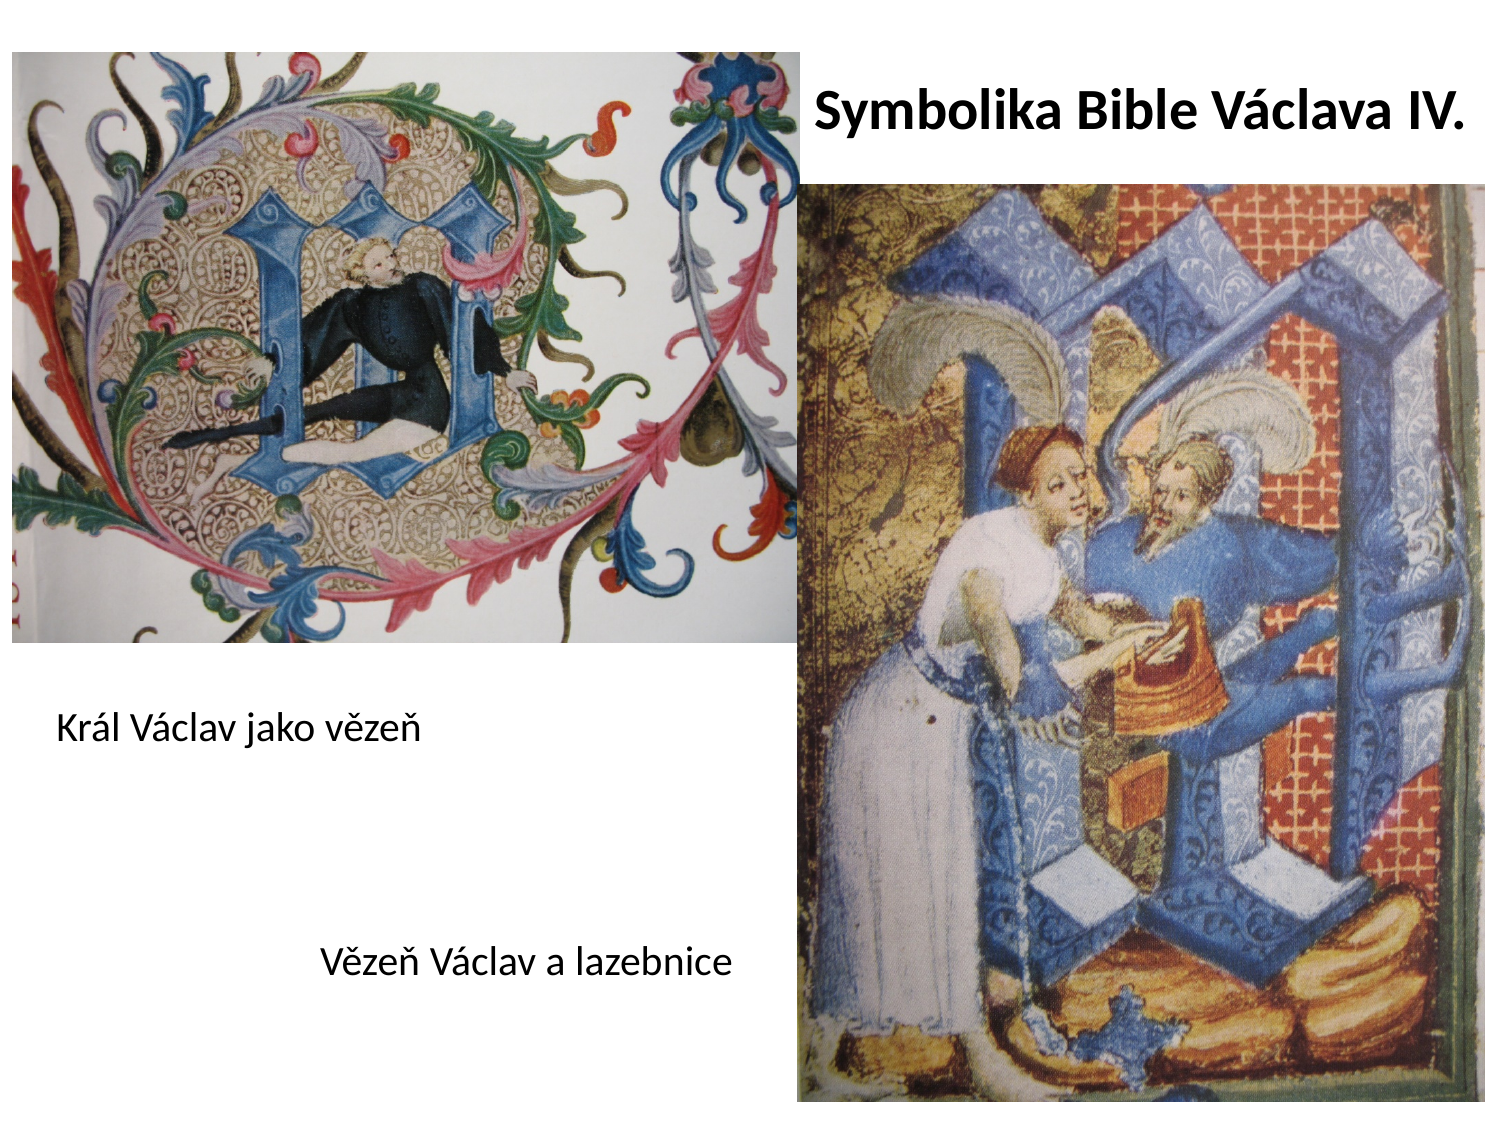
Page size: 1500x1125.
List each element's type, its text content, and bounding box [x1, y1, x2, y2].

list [11, 52, 800, 644]
title Symbolika Bible Václava IV. [797, 44, 1485, 149]
picture [796, 184, 1486, 1102]
list Král Václav jako vězeň Vězeň Václav a lazebnice [41, 692, 762, 1047]
